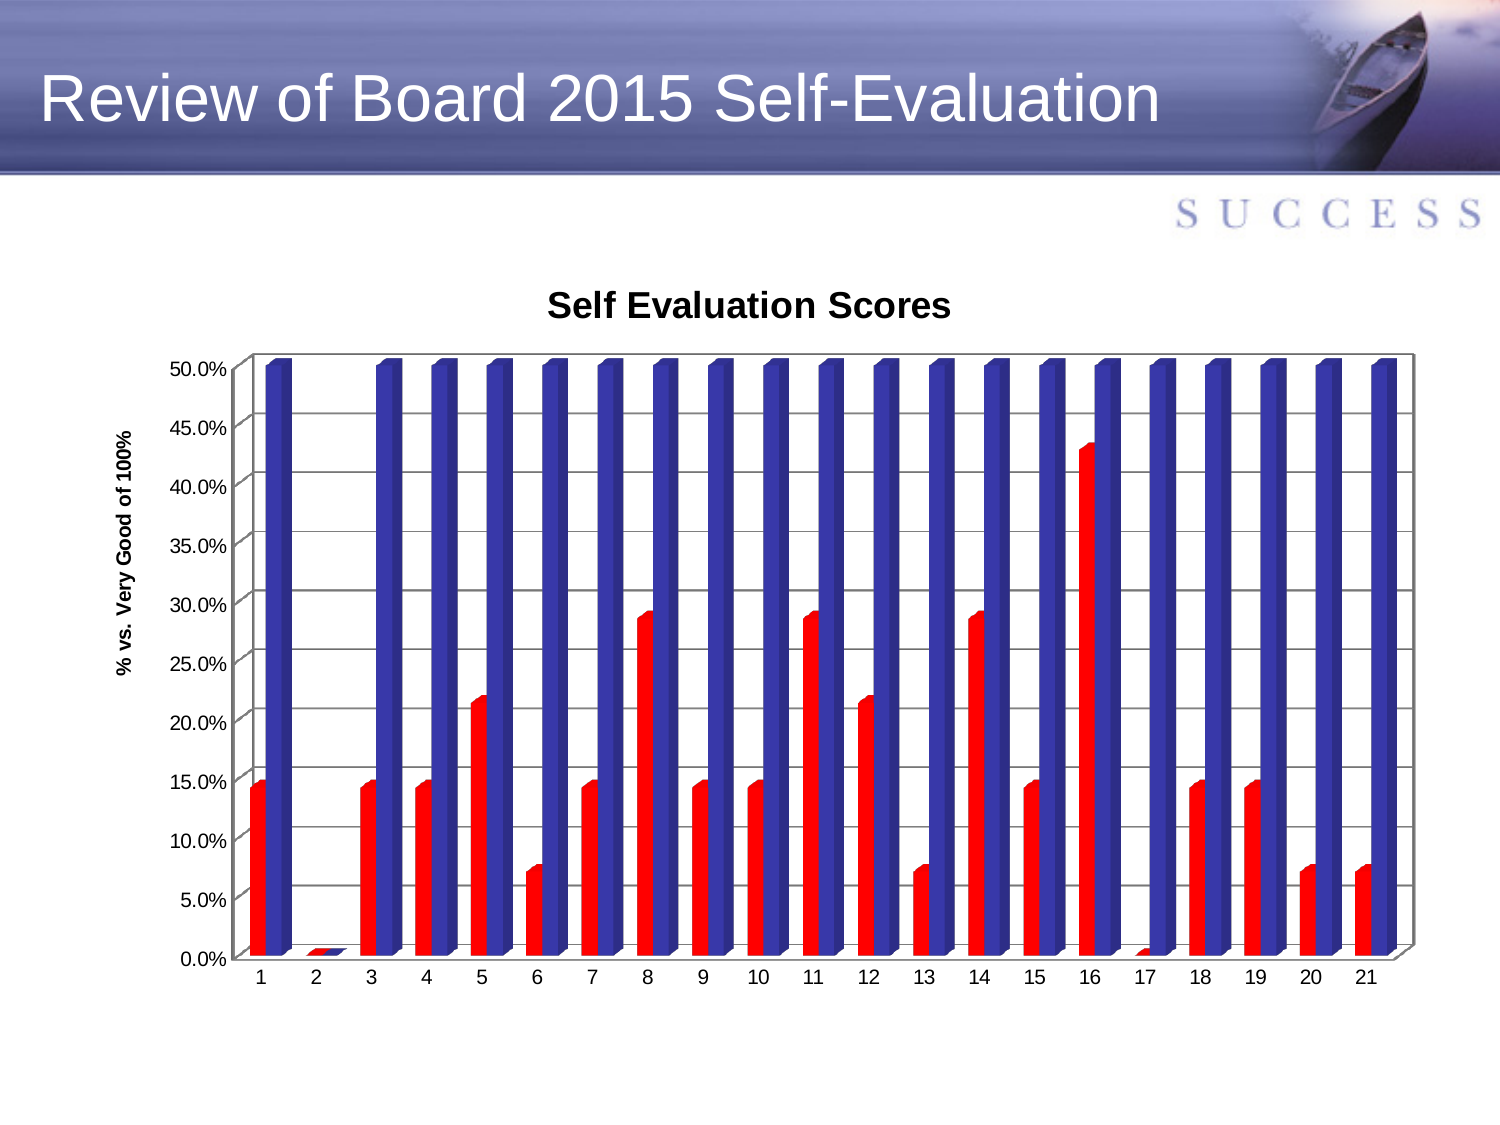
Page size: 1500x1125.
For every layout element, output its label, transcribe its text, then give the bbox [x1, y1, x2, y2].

chart [55, 249, 1444, 1006]
picture [0, 0, 1500, 1125]
title Review of Board 2015 Self-Evaluation [24, 18, 1326, 170]
